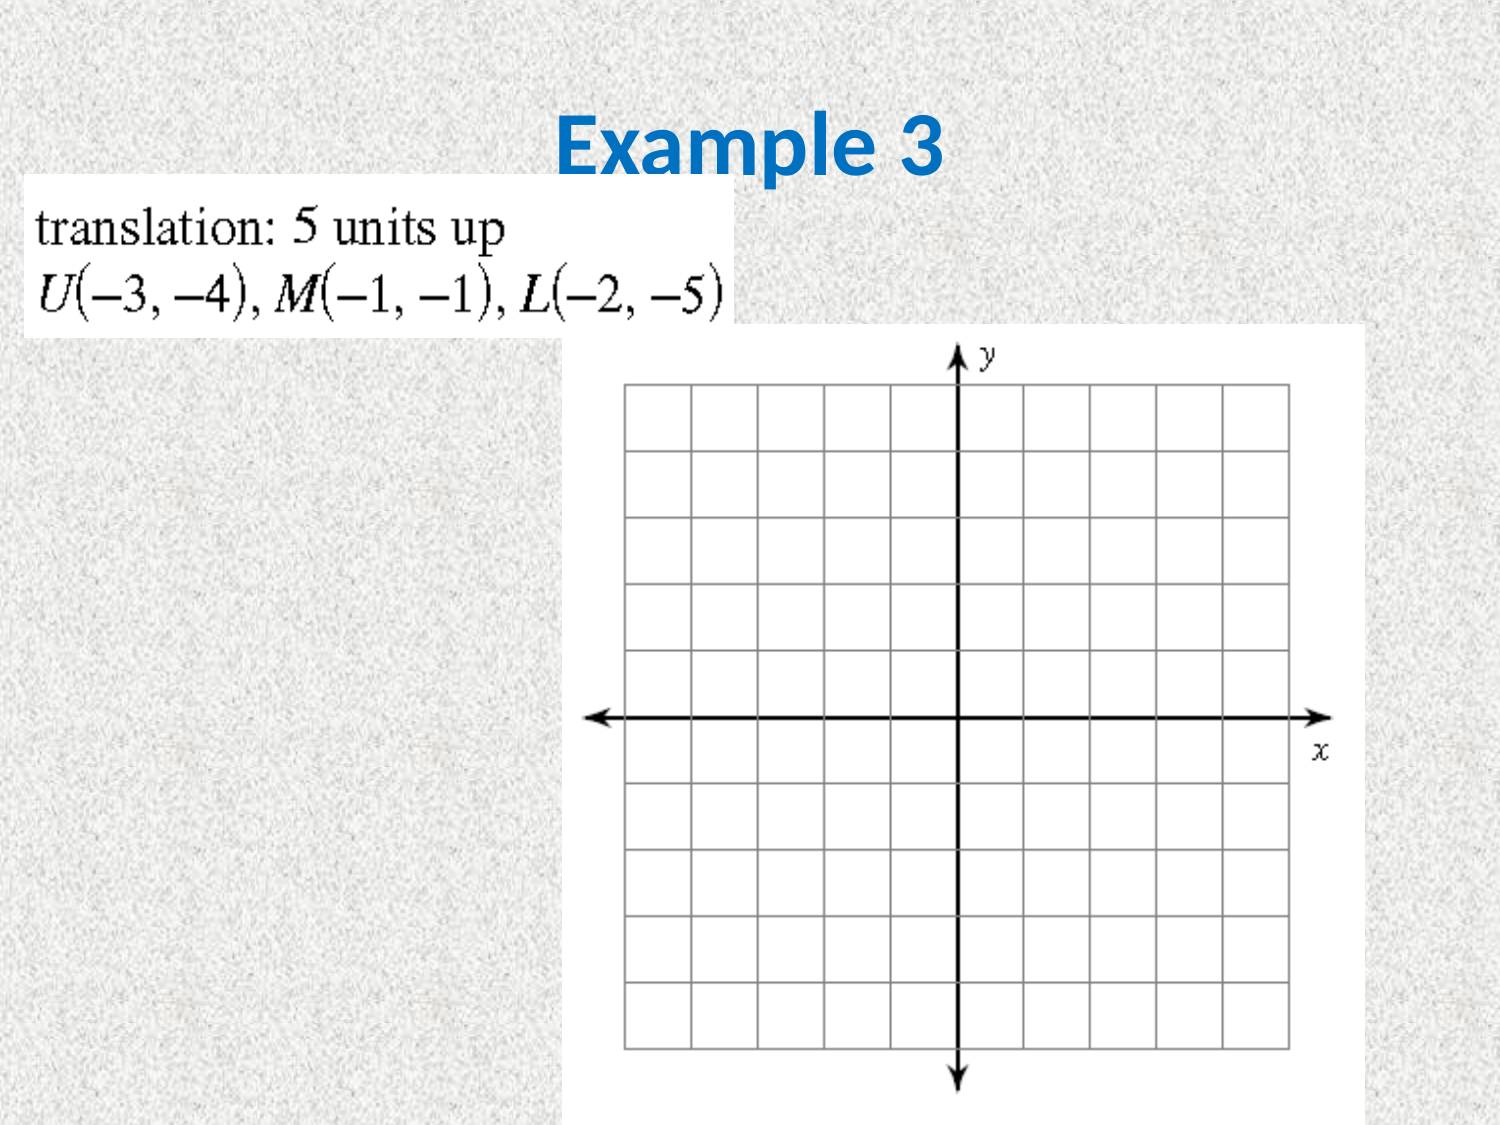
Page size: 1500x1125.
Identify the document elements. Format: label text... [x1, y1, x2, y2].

title Example 3 [75, 45, 1425, 233]
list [24, 174, 734, 338]
picture [0, 0, 1500, 1125]
